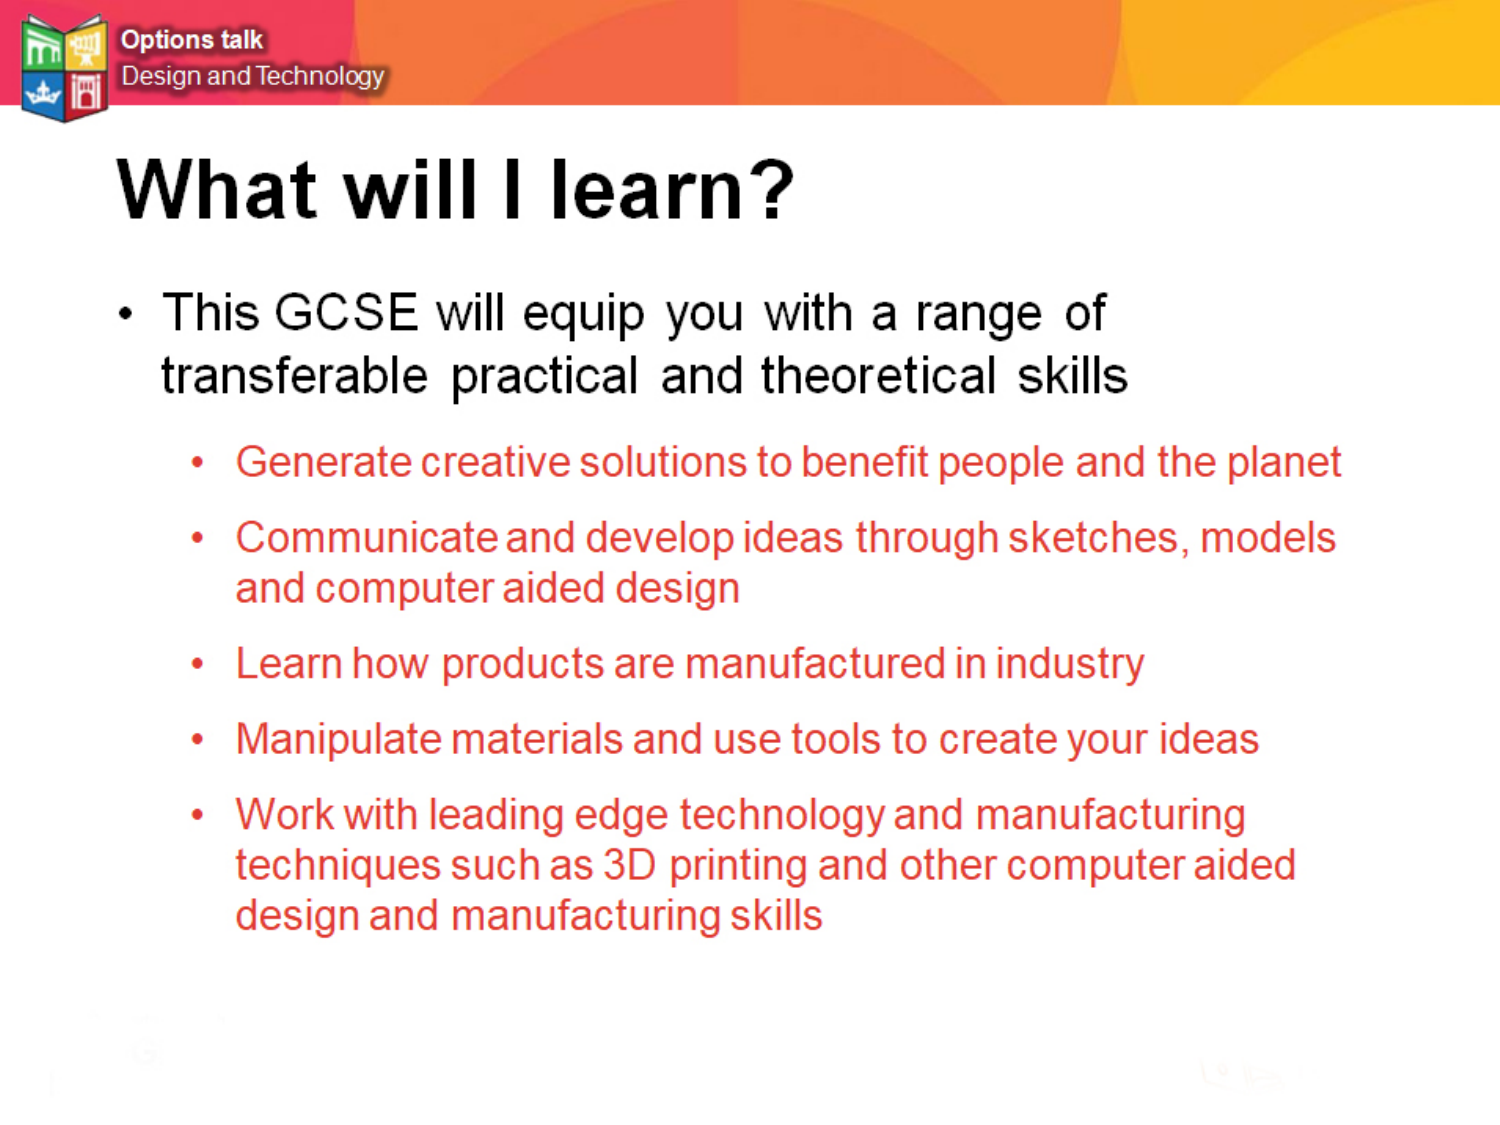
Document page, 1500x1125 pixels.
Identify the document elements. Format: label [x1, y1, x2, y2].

list [0, 0, 1500, 1125]
